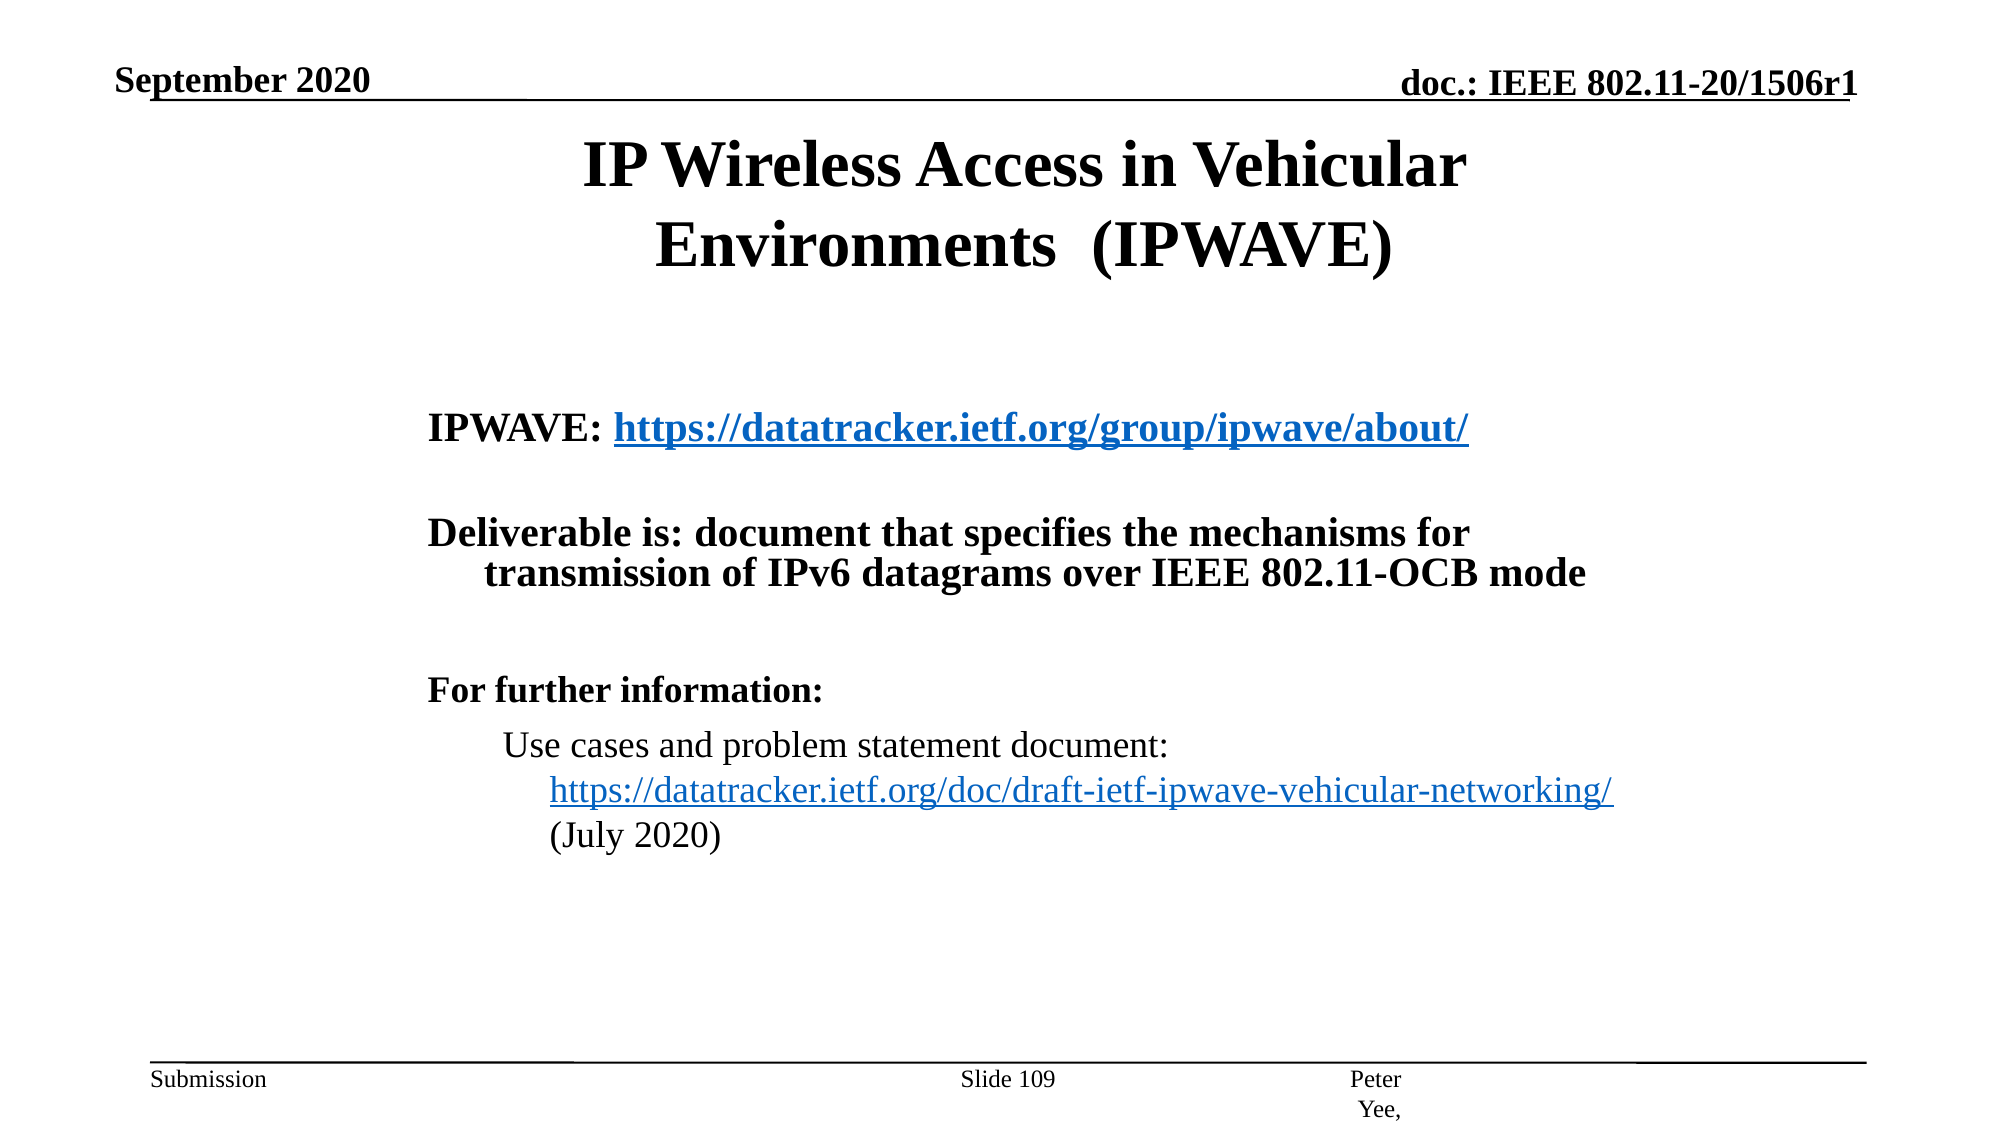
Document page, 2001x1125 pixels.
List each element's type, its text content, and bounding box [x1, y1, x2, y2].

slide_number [114, 0, 426, 101]
footer Peter Yee, AKAYLA [1324, 1063, 1402, 1125]
slide_number Slide 109 [950, 1063, 1067, 1123]
title IP Wireless Access in Vehicular Environments (IPWAVE) [362, 112, 1688, 288]
list IPWAVE: https://datatracker.ietf.org/group/ipwave/about/ Deliverable is: document that specifies the mechanisms for transmission of IPv6 datagrams over IEEE 802.11-OCB mode For further information: Use cases and problem statement document: https://datatracker.ietf.org/doc/draft-ietf-ipwave-vehicular-networking/ (July 2020) [412, 324, 1676, 1063]
